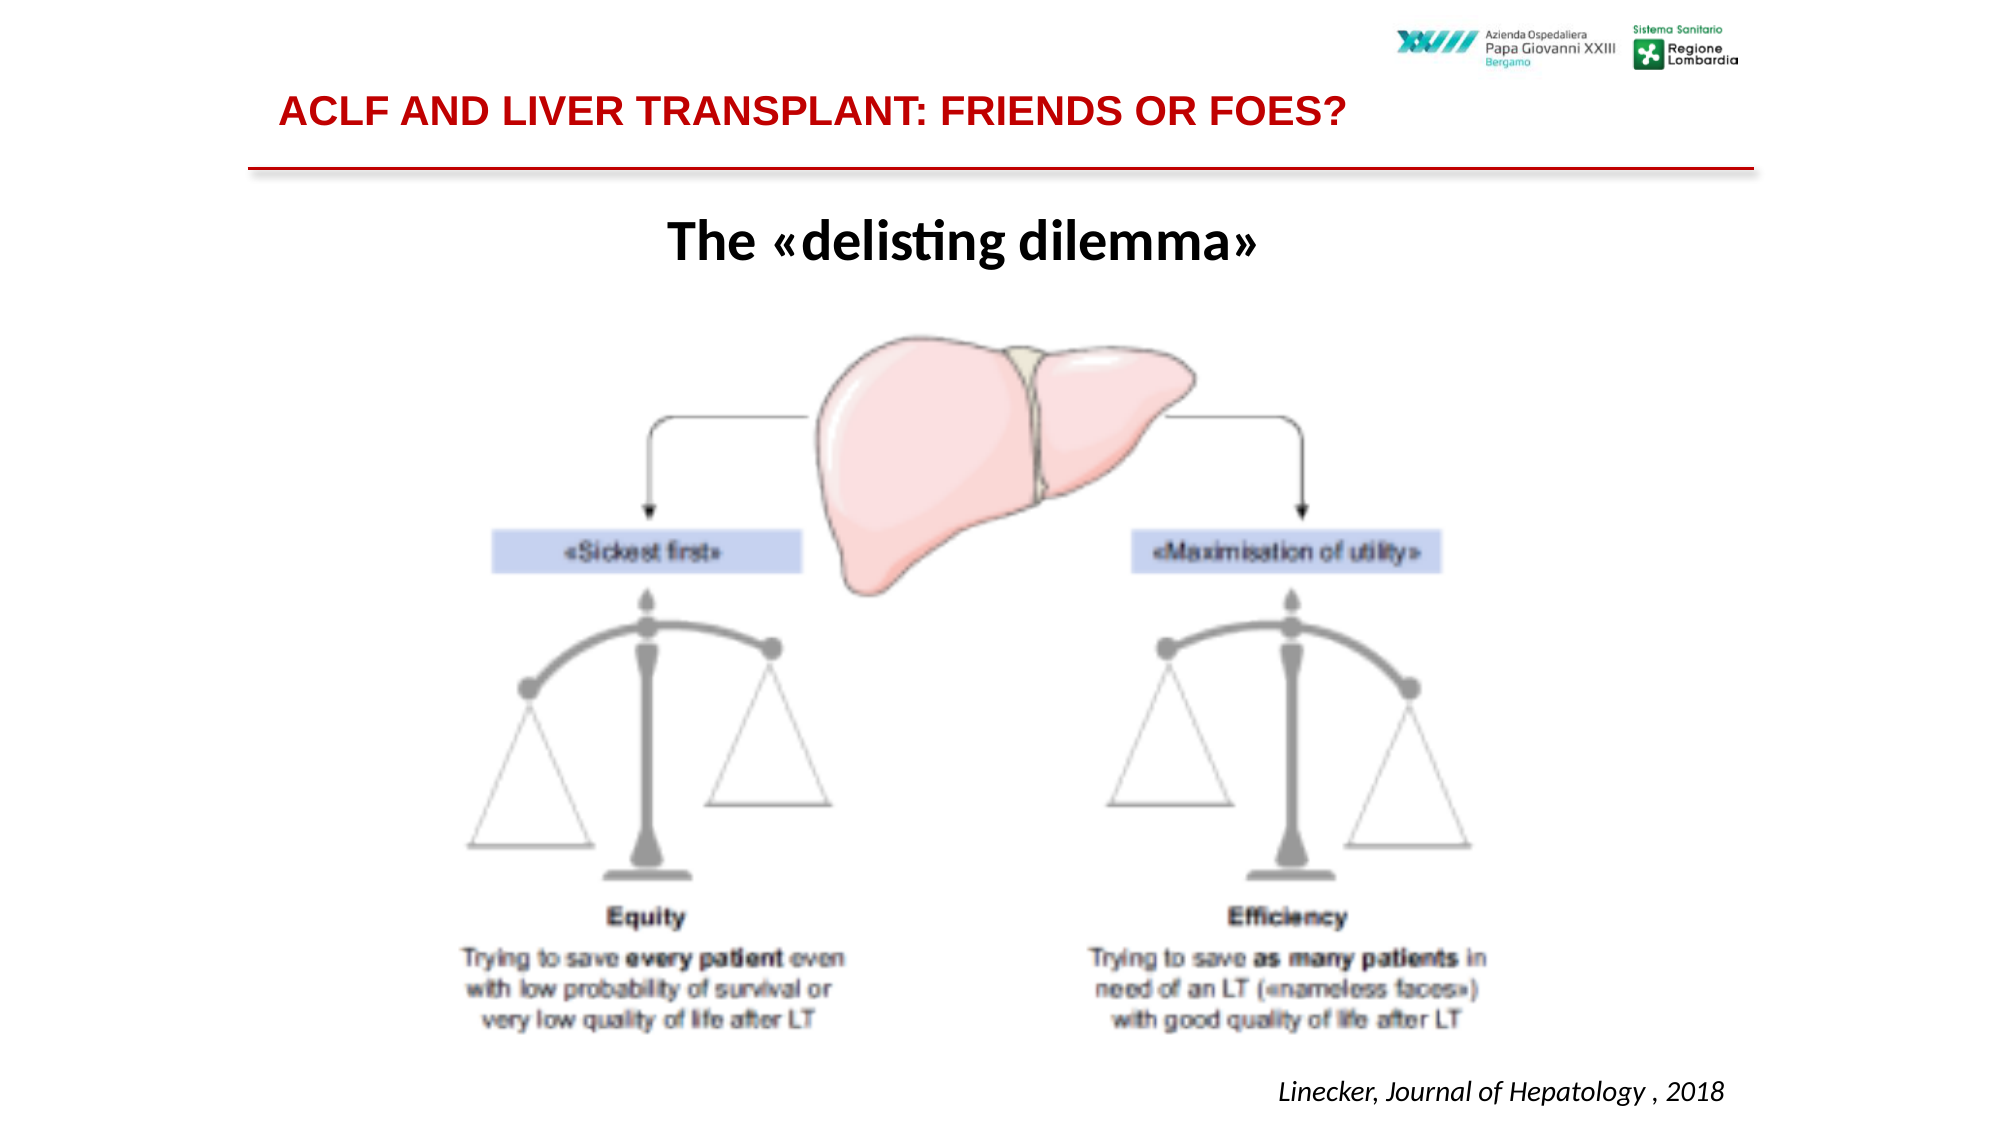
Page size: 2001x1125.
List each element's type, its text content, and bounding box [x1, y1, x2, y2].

text_box ACLF AND LIVER TRANSPLANT: FRIENDS OR FOES? [263, 53, 1755, 166]
picture [430, 292, 1531, 1062]
picture [1385, 11, 1746, 80]
text_box Linecker, Journal of Hepatology , 2018 [739, 1065, 1740, 1116]
text_box The «delisting dilemma» [652, 194, 1439, 280]
